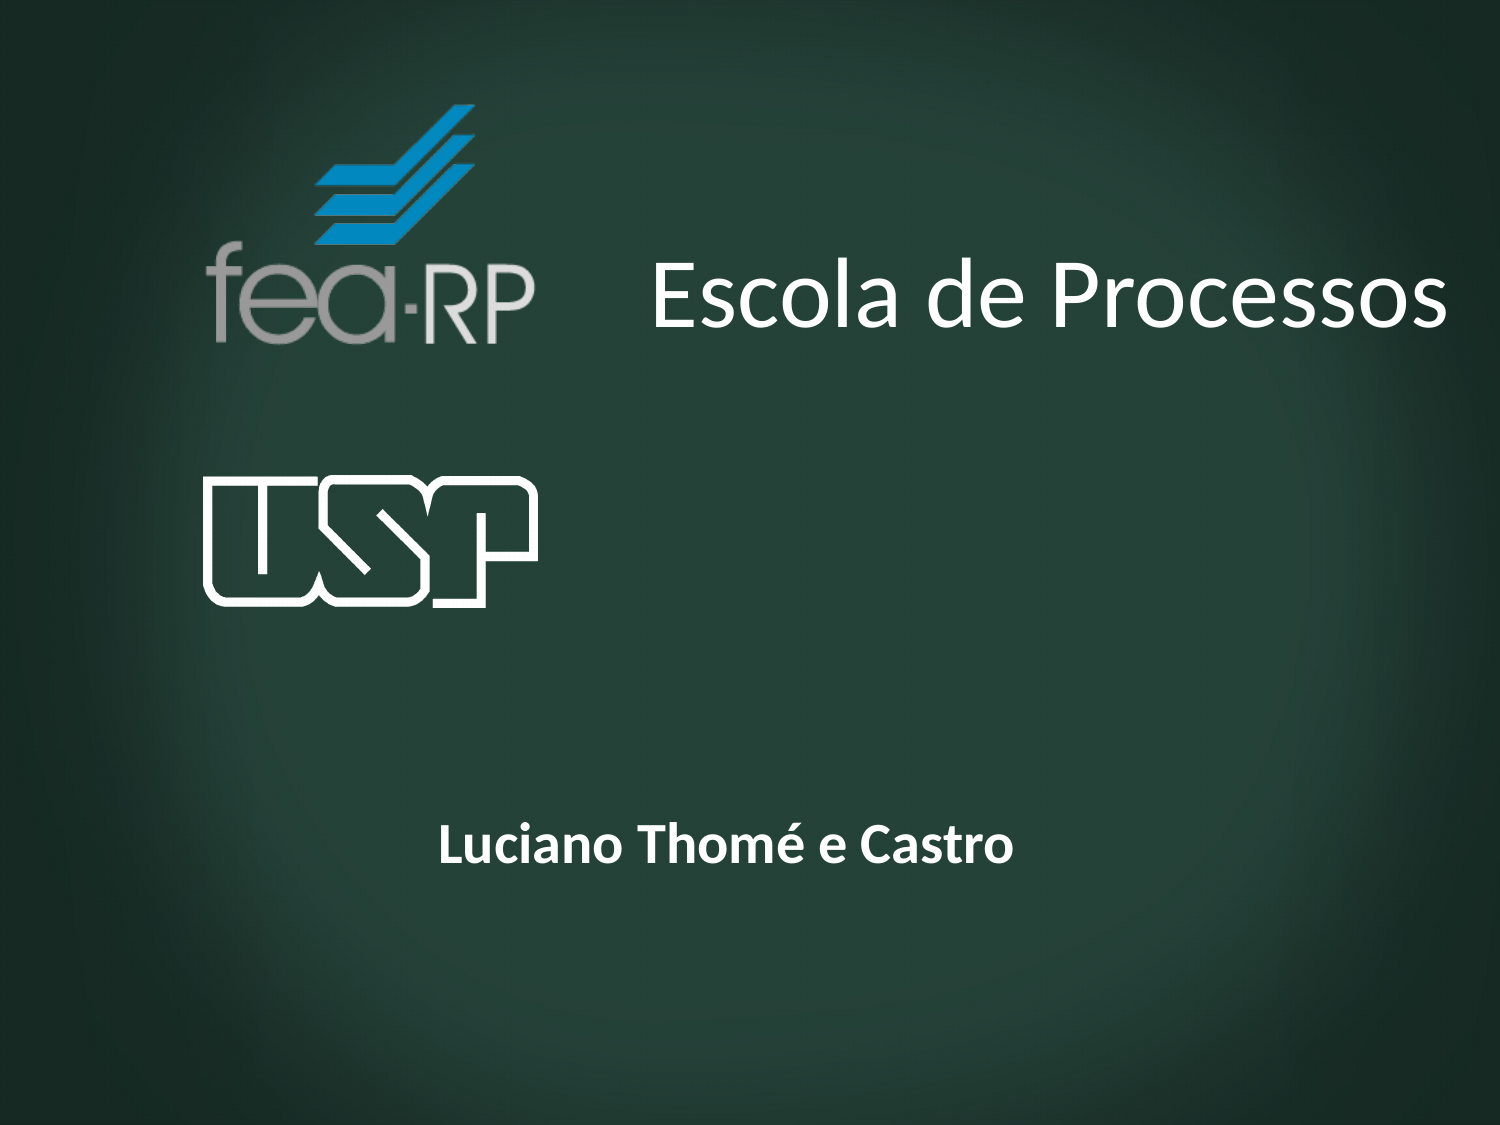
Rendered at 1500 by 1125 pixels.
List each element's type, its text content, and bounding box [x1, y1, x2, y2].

text_box Luciano Thomé e Castro [135, 798, 1317, 883]
picture [0, 0, 1500, 1125]
title Escola de Processos [599, 219, 1500, 657]
